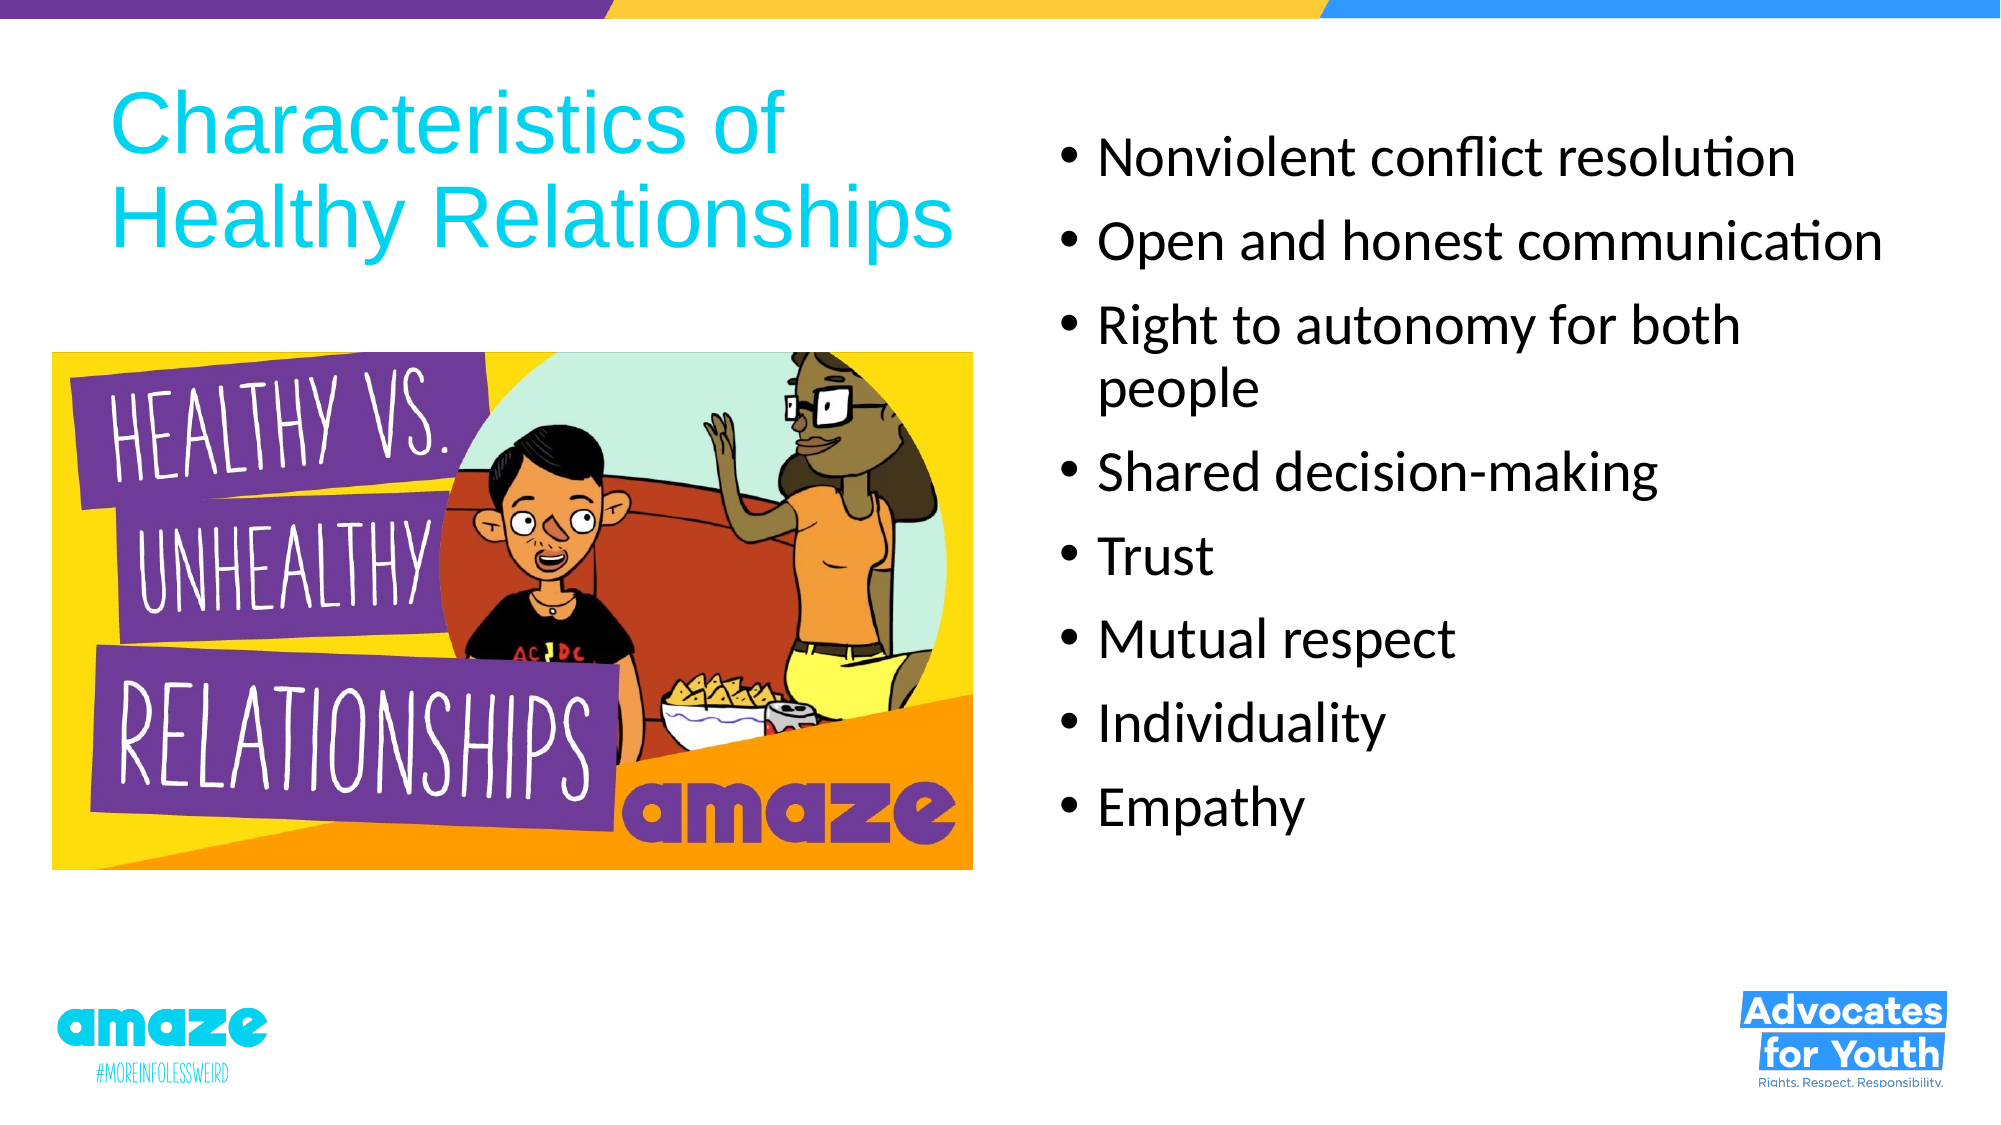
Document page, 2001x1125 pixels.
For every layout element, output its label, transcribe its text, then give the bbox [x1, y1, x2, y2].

list Nonviolent conflict resolution Open and honest communication Right to autonomy for both people Shared decision-making Trust Mutual respect Individuality Empathy [1045, 119, 1929, 932]
title Characteristics of Healthy Relationships [94, 70, 973, 351]
picture [1740, 991, 1947, 1087]
picture [52, 351, 974, 871]
picture [0, 0, 2001, 28]
picture [0, 934, 321, 1125]
